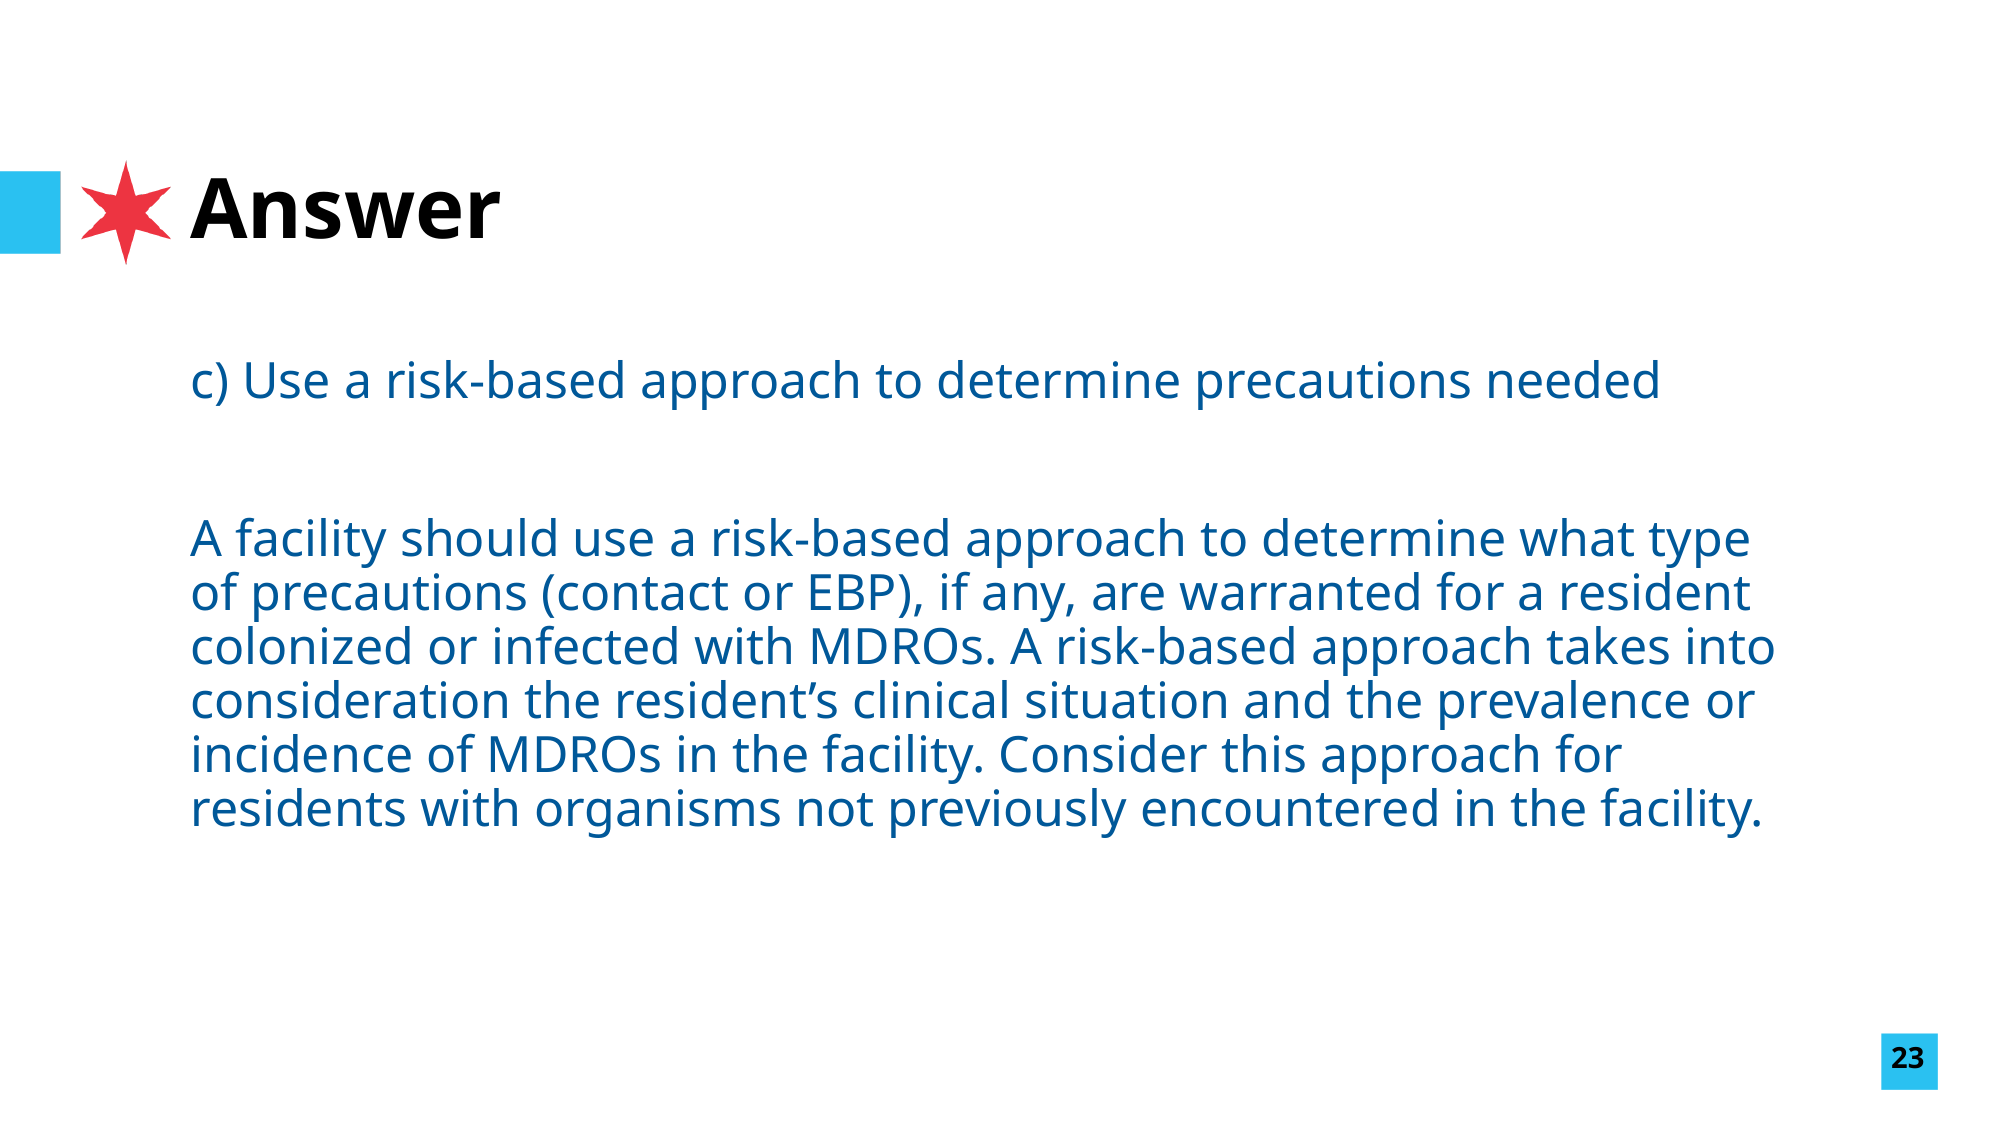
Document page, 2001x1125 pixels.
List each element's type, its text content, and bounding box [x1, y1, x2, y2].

picture [0, 160, 171, 265]
title Answer [175, 79, 1826, 344]
list c) Use a risk-based approach to determine precautions needed A facility should use a risk-based approach to determine what type of precautions (contact or EBP), if any, are warranted for a resident colonized or infected with MDROs. A risk-based approach takes into consideration the resident’s clinical situation and the prevalence or incidence of MDROs in the facility. Consider this approach for residents with organisms not previously encountered in the facility. [175, 348, 1826, 1013]
slide_number 23 [1855, 1028, 1961, 1089]
